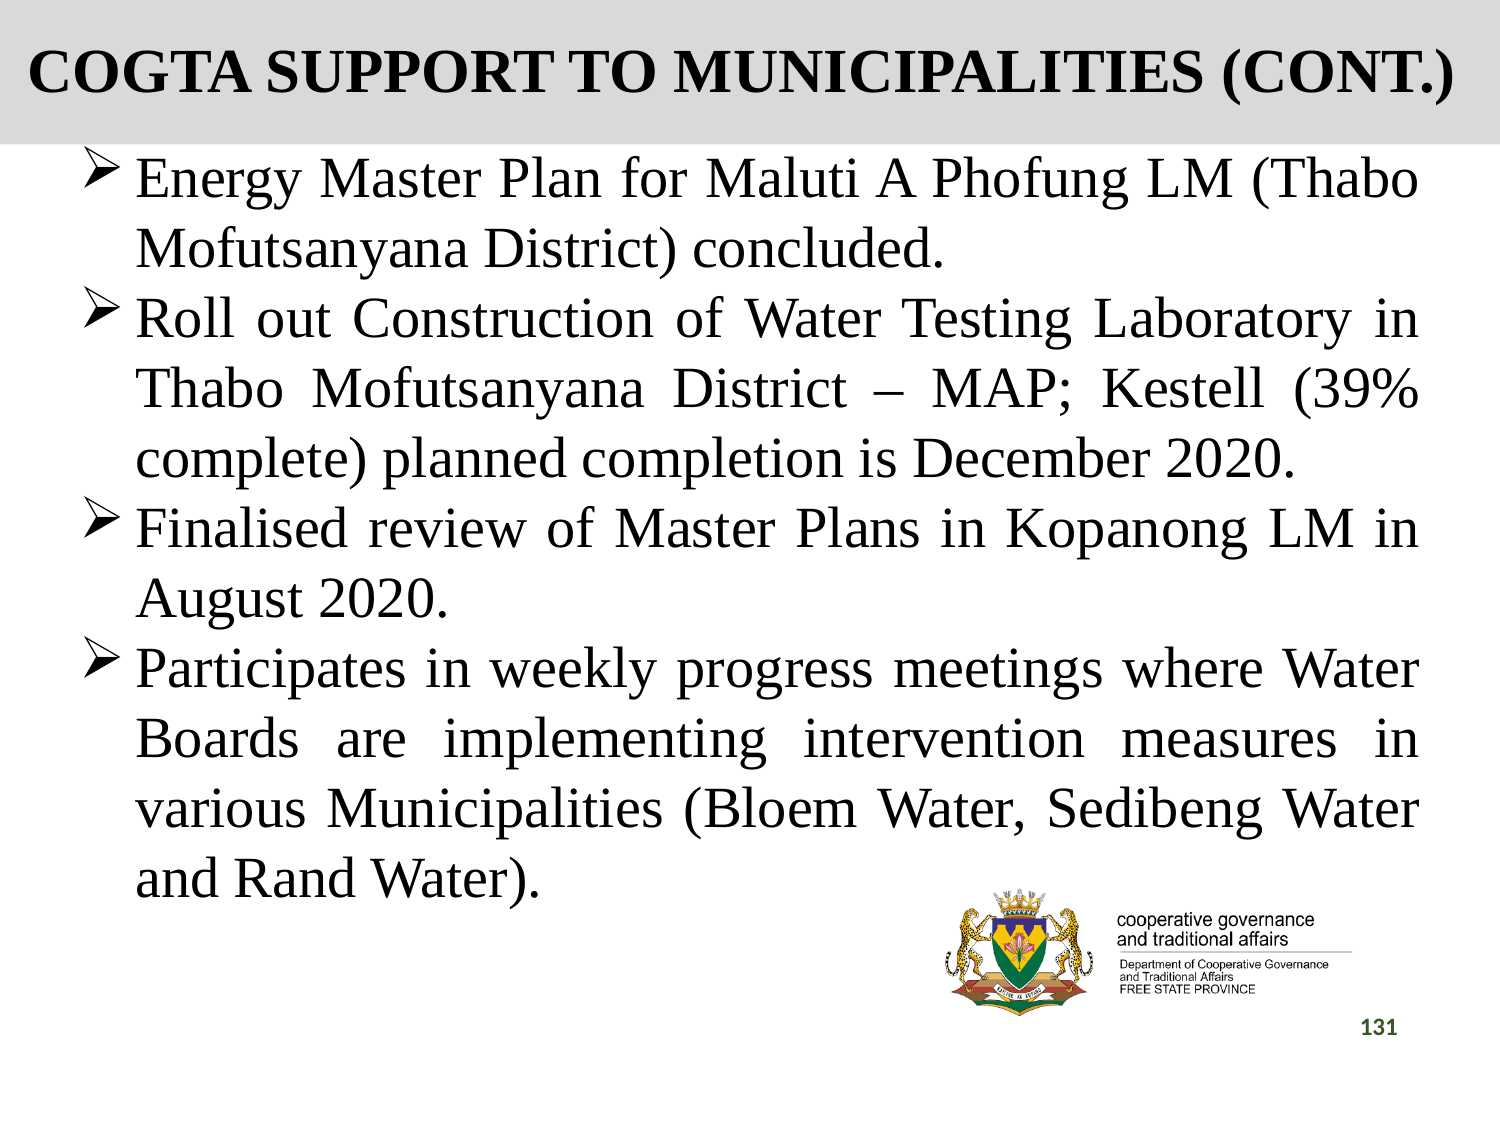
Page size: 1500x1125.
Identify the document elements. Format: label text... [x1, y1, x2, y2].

title COGTA SUPPORT TO MUNICIPALITIES (CONT.) [0, 0, 1500, 145]
slide_number 131 [1075, 995, 1413, 1056]
picture [927, 875, 1361, 1020]
text_box Energy Master Plan for Maluti A Phofung LM (Thabo Mofutsanyana District) concluded. Roll out Construction of Water Testing Laboratory in Thabo Mofutsanyana District – MAP; Kestell (39% complete) planned completion is December 2020. Finalised review of Master Plans in Kopanong LM in August 2020. Participates in weekly progress meetings where Water Boards are implementing intervention measures in various Municipalities (Bloem Water, Sedibeng Water and Rand Water). [64, 132, 1436, 987]
